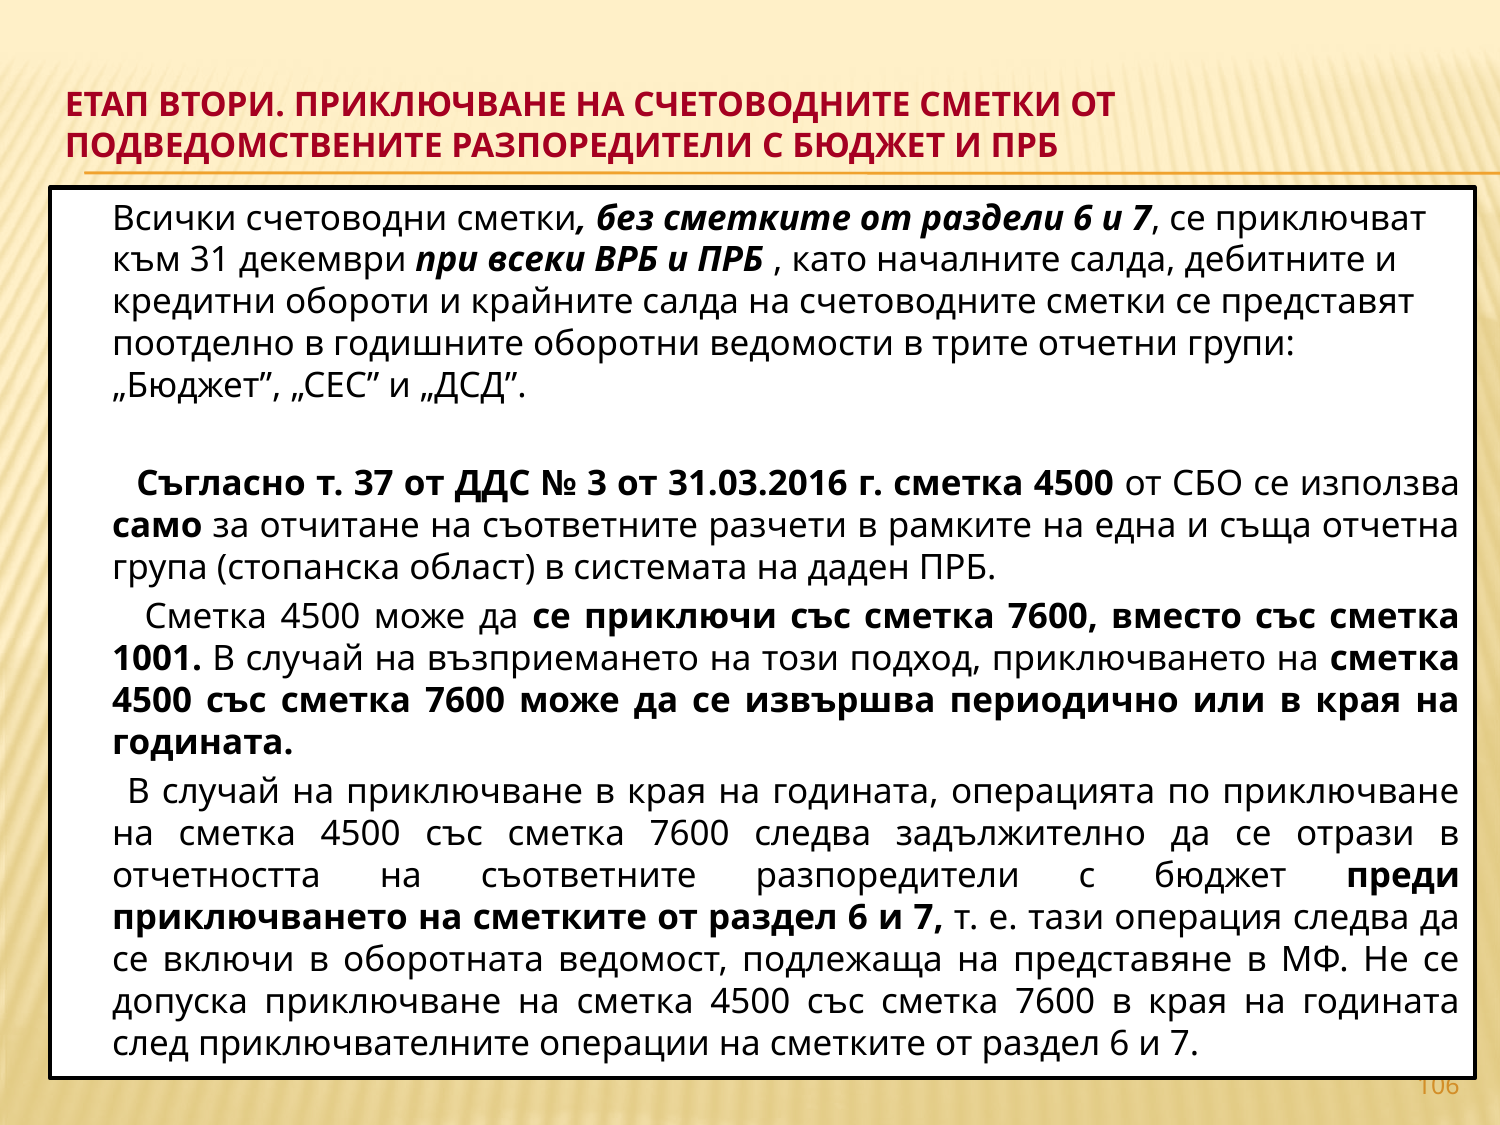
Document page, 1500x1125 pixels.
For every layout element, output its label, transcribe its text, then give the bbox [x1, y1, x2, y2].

slide_number 106 [1350, 1061, 1475, 1103]
title ЕТАП ВТОРИ. ПРИКЛЮЧВАНЕ НА СЧЕТОВОДНИТЕ СМЕТКИ от подведомствените разпоредители с бюджет и ПРБ [50, 75, 1475, 185]
list Всички счетоводни сметки, без сметките от раздели 6 и 7, се приключват към 31 декември при всеки ВРБ и ПРБ , като началните салда, дебитните и кредитни обороти и крайните салда на счетоводните сметки се представят поотделно в годишните оборотни ведомости в трите отчетни групи: „Бюджет”, „СЕС” и „ДСД”. Съгласно т. 37 от ДДС № 3 от 31.03.2016 г. сметка 4500 от СБО се използва само за отчитане на съответните разчети в рамките на една и съща отчетна група (стопанска област) в системата на даден ПРБ. Сметка 4500 може да се приключи със сметка 7600, вместо със сметка 1001. В случай на възприемането на този подход, приключването на сметка 4500 със сметка 7600 може да се извършва периодично или в края на годината. В случай на приключване в края на годината, операцията по приключване на сметка 4500 със сметка 7600 следва задължително да се отрази в отчетността на съответните разпоредители с бюджет преди приключването на сметките от раздел 6 и 7, т. е. тази операция следва да се включи в оборотната ведомост, подлежаща на представяне в МФ. Не се допуска приключване на сметка 4500 със сметка 7600 в края на годината след приключвателните операции на сметките от раздел 6 и 7. [48, 185, 1477, 1080]
